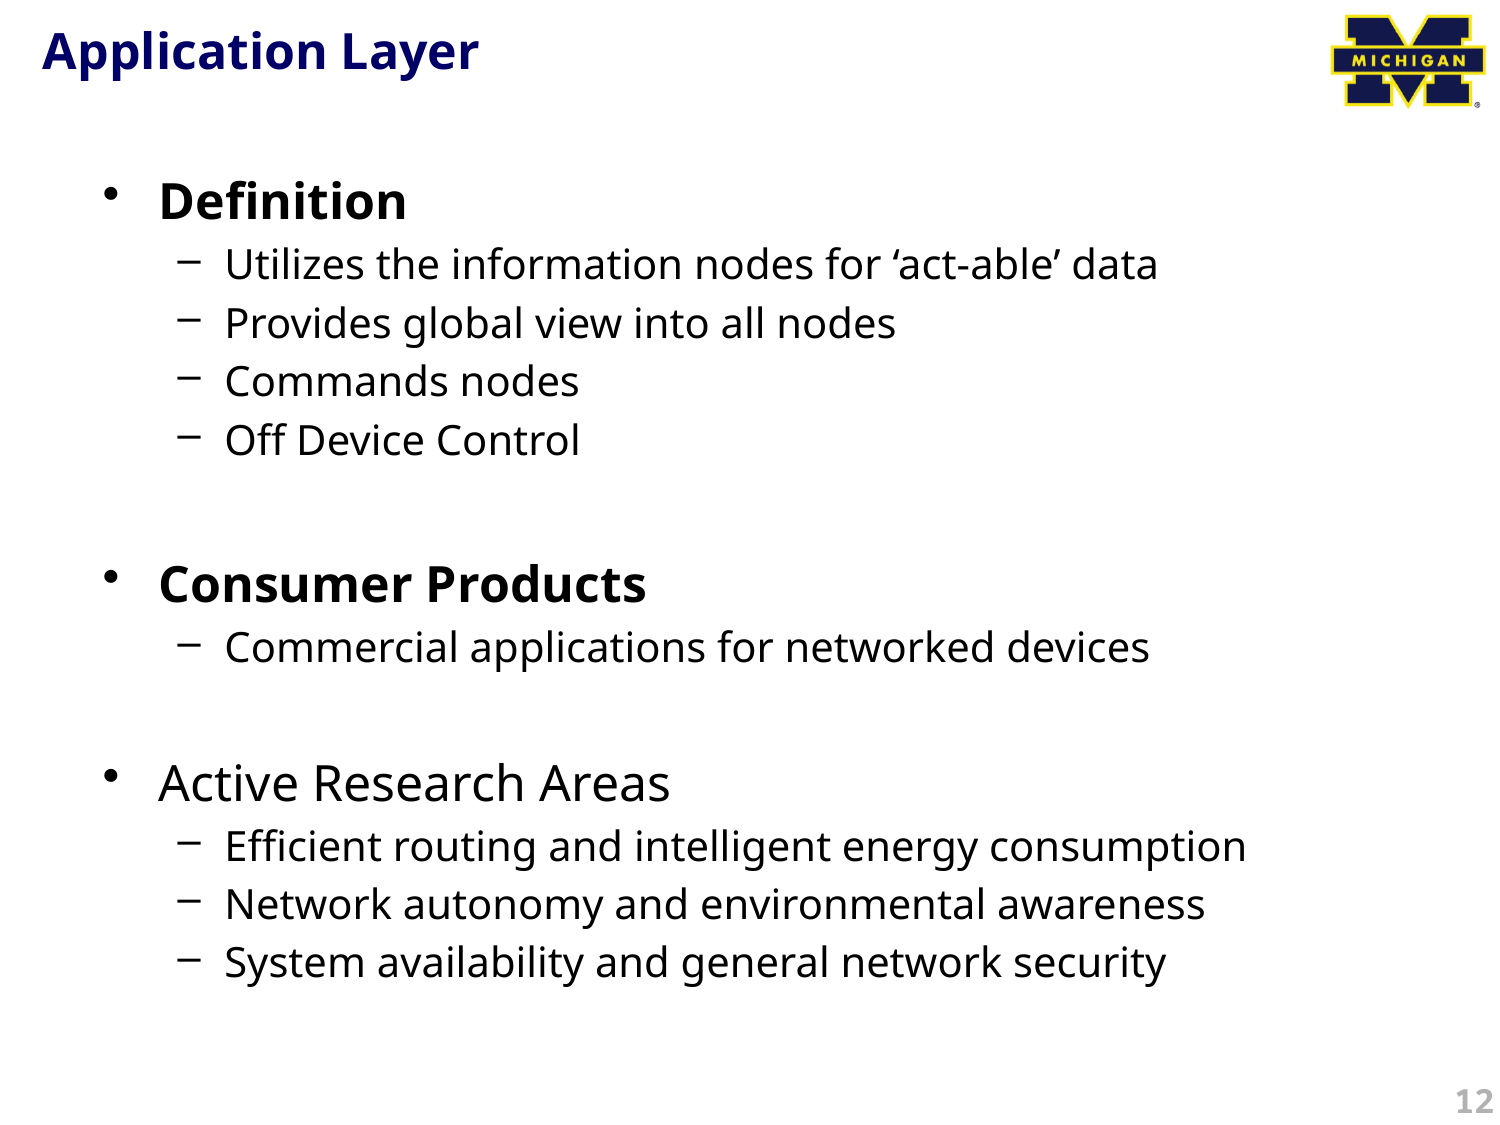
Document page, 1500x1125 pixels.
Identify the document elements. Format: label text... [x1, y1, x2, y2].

list Definition Utilizes the information nodes for ‘act-able’ data Provides global view into all nodes Commands nodes Off Device Control Consumer Products Commercial applications for networked devices Active Research Areas Efficient routing and intelligent energy consumption Network autonomy and environmental awareness System availability and general network security [87, 162, 1423, 1050]
title Application Layer [27, 12, 1485, 163]
slide_number 12 [1034, 1072, 1500, 1125]
